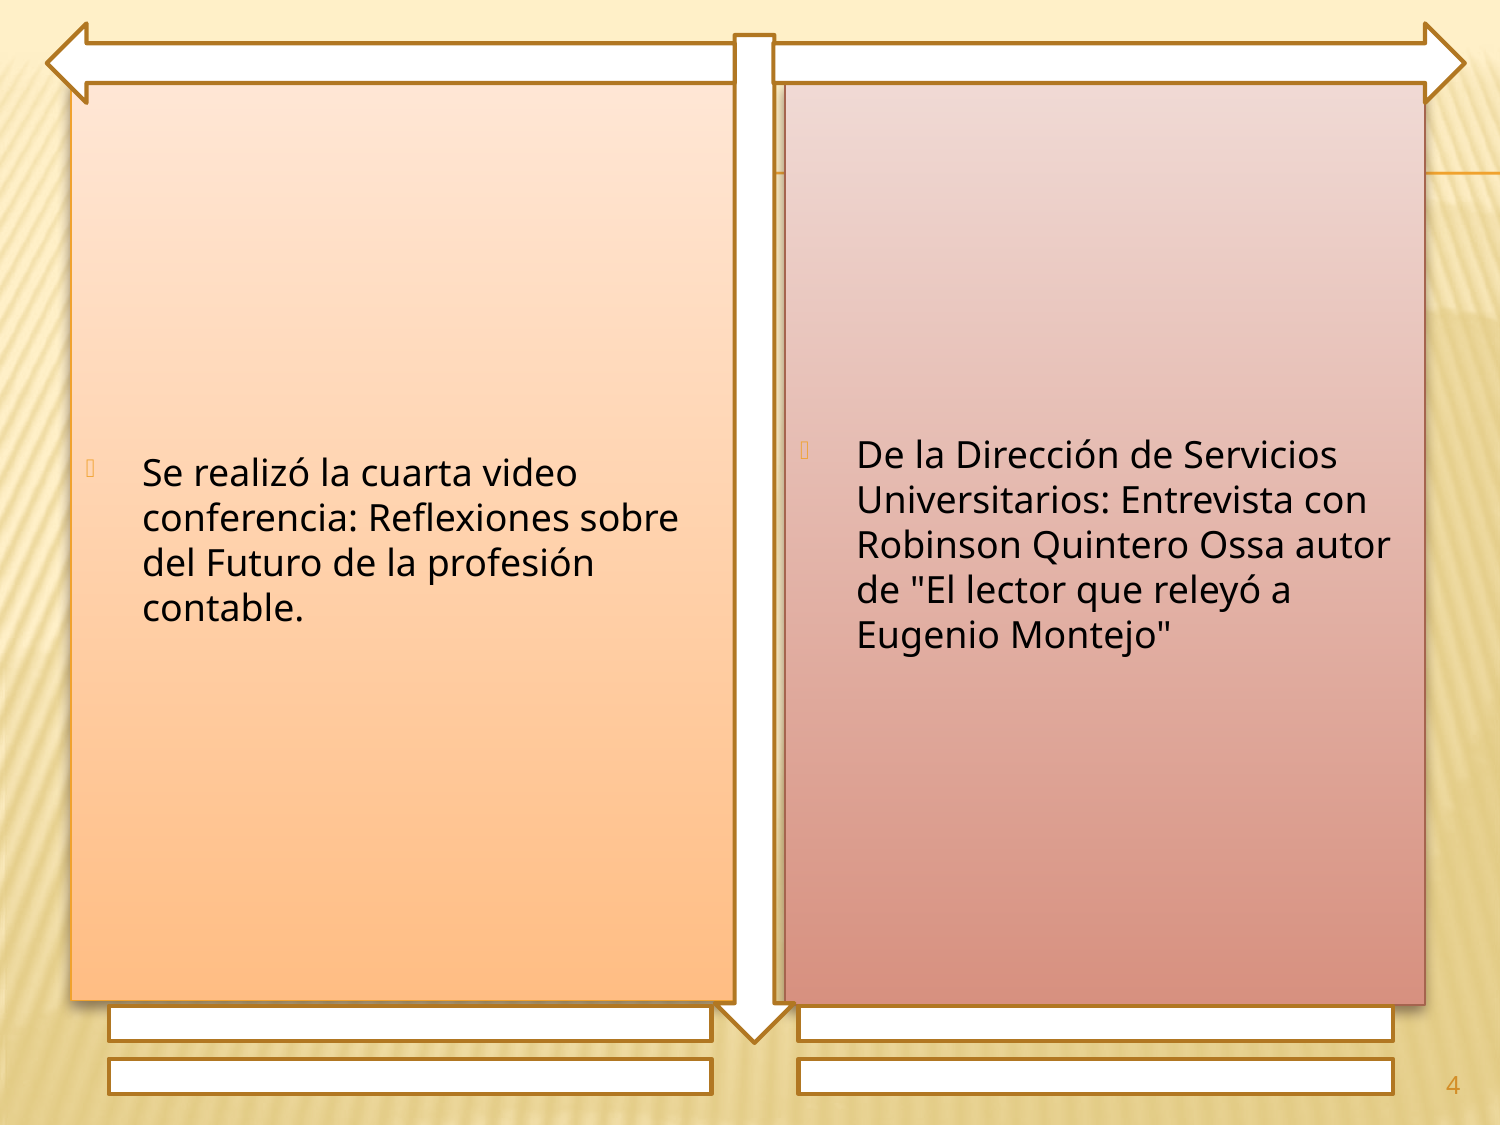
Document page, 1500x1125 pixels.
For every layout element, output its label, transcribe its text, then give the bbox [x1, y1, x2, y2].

list Se realizó la cuarta video conferencia: Reflexiones sobre del Futuro de la profesión contable. [70, 86, 732, 1001]
slide_number 4 [1350, 1062, 1475, 1103]
text_box [771, 21, 1467, 105]
text_box [107, 1057, 714, 1096]
text_box [107, 1004, 714, 1043]
text_box [712, 32, 797, 1046]
list De la Dirección de Servicios Universitarios: Entrevista con Robinson Quintero Ossa autor de "El lector que releyó a Eugenio Montejo" [784, 86, 1426, 1006]
text_box [796, 1004, 1395, 1043]
text_box [44, 21, 737, 105]
text_box [796, 1057, 1395, 1096]
